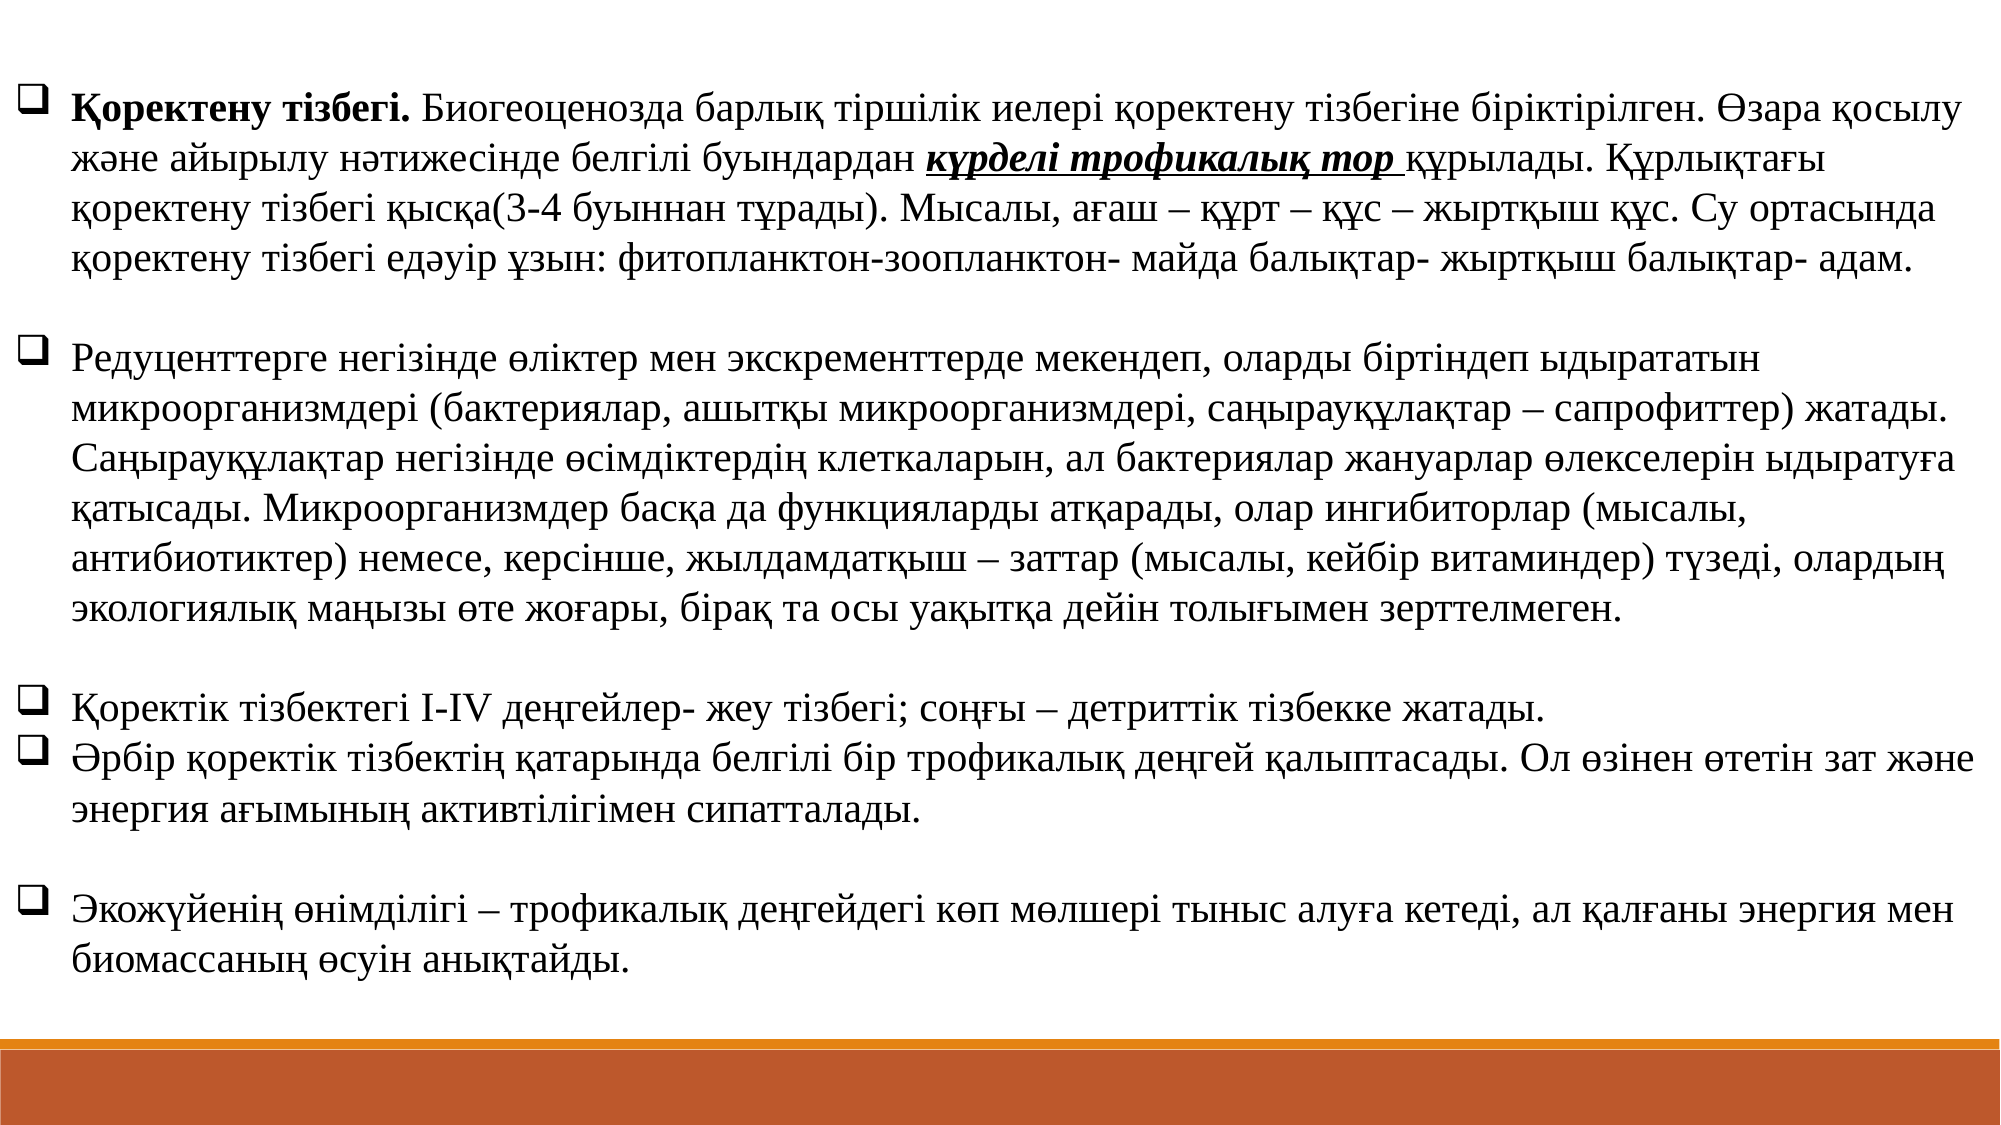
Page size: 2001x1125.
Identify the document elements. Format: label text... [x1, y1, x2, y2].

text_box Қоректену тізбегі. Биогеоценозда барлық тіршілік иелері қоректену тізбегіне біріктірілген. Өзара қосылу және айырылу нәтижесінде белгілі буындардан күрделі трофикалық тор құрылады. Құрлықтағы қоректену тізбегі қысқа(3-4 буыннан тұрады). Мысалы, ағаш – құрт – құс – жыртқыш құс. Су ортасында қоректену тізбегі едәуір ұзын: фитопланктон-зоопланктон- майда балықтар- жыртқыш балықтар- адам. Редуценттерге негізінде өліктер мен экскременттерде мекендеп, оларды біртіндеп ыдырататын микроорганизмдері (бактериялар, ашытқы микроорганизмдері, саңырауқұлақтар – сапрофиттер) жатады. Саңырауқұлақтар негізінде өсімдіктердің клеткаларын, ал бактериялар жануарлар өлекселерін ыдыратуға қатысады. Микроорганизмдер басқа да функцияларды атқарады, олар ингибиторлар (мысалы, антибиотиктер) немесе, керсінше, жылдамдатқыш – заттар (мысалы, кейбір витаминдер) түзеді, олардың экологиялық маңызы өте жоғары, бірақ та осы уақытқа дейін толығымен зерттелмеген. Қоректік тізбектегі I-IV деңгейлер- жеу тізбегі; соңғы – детриттік тізбекке жатады. Әрбір қоректік тізбектің қатарында белгілі бір трофикалық деңгей қалыптасады. Ол өзінен өтетін зат және энергия ағымының активтілігімен сипатталады. Экожүйенің өнімділігі – трофикалық деңгейдегі көп мөлшері тыныс алуға кетеді, ал қалғаны энергия мен биомассаның өсуін анықтайды. [0, 72, 2000, 988]
